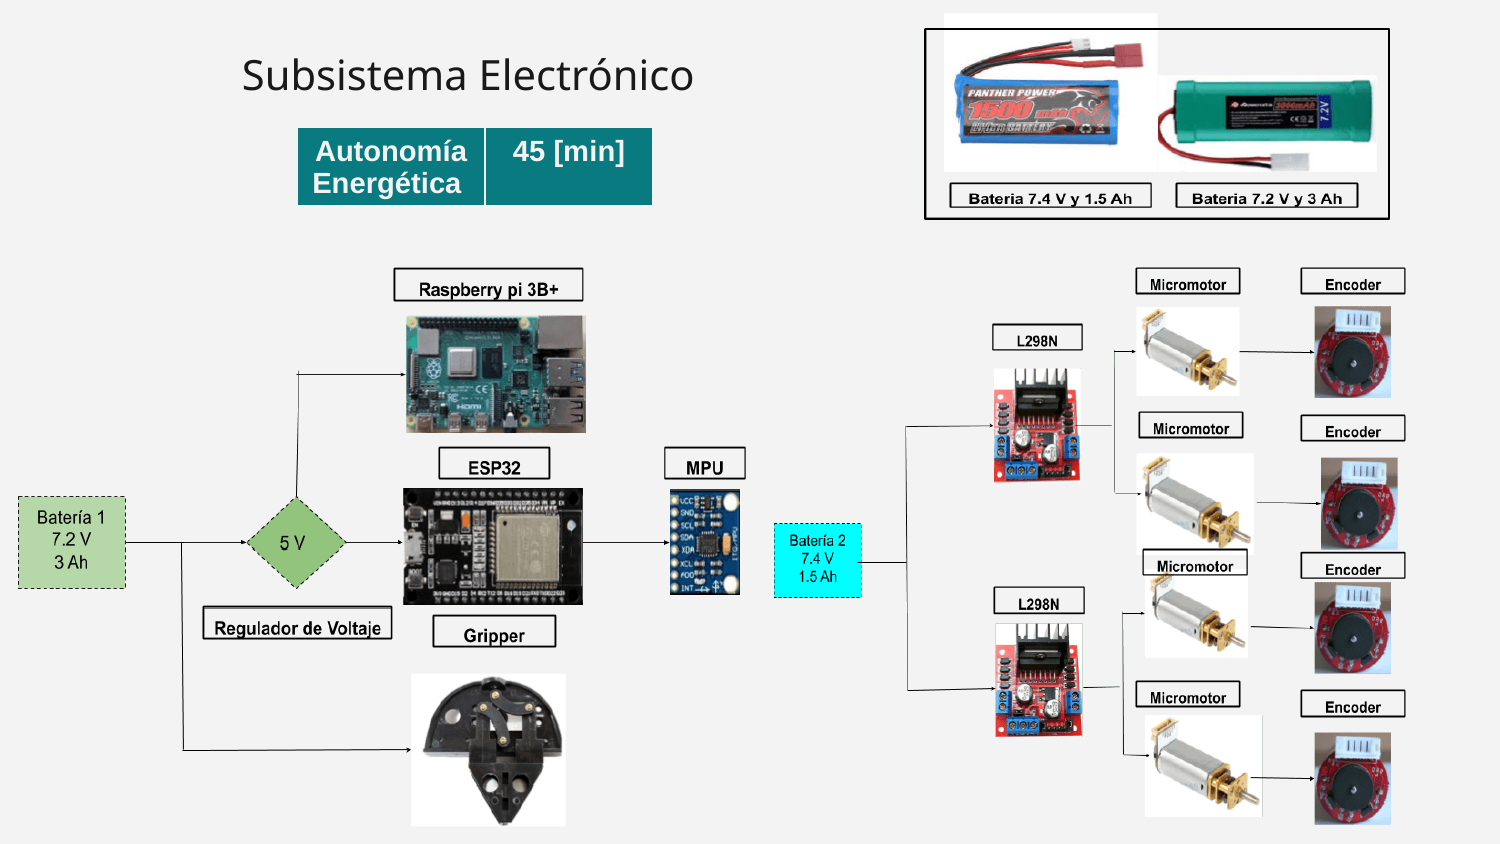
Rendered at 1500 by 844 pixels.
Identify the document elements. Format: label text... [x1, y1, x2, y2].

table_header 45 [min] [486, 128, 652, 205]
picture [0, 0, 1500, 844]
title Subsistema Electrónico [226, 33, 744, 212]
table_header Autonomía Energética [298, 128, 484, 205]
